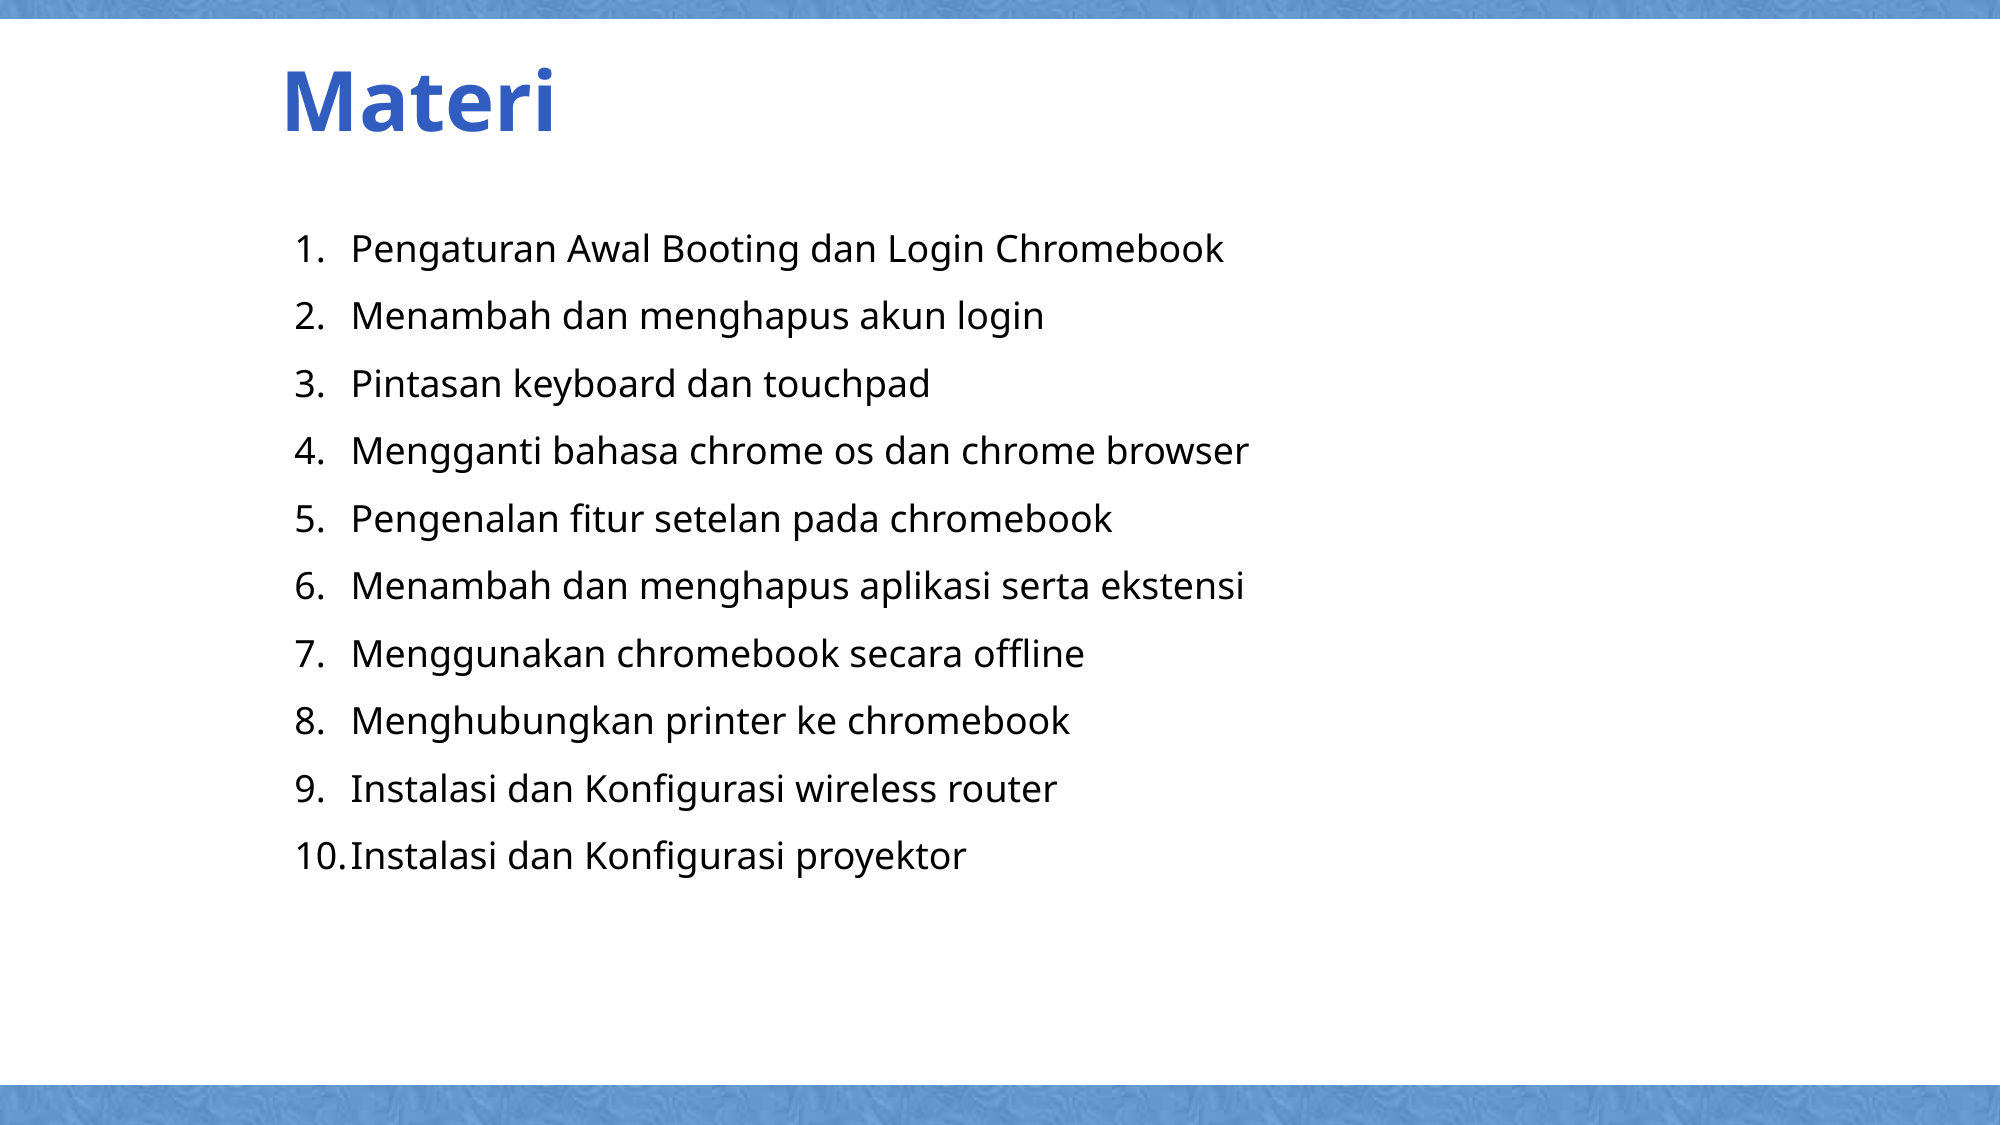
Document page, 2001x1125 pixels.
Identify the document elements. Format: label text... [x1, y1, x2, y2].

picture [0, 1085, 2000, 1125]
picture [0, 0, 2000, 19]
text_box Pengaturan Awal Booting dan Login Chromebook Menambah dan menghapus akun login Pintasan keyboard dan touchpad Mengganti bahasa chrome os dan chrome browser Pengenalan fitur setelan pada chromebook Menambah dan menghapus aplikasi serta ekstensi Menggunakan chromebook secara offline Menghubungkan printer ke chromebook Instalasi dan Konfigurasi wireless router Instalasi dan Konfigurasi proyektor [260, 187, 1740, 893]
text_box Materi [260, 28, 1740, 169]
